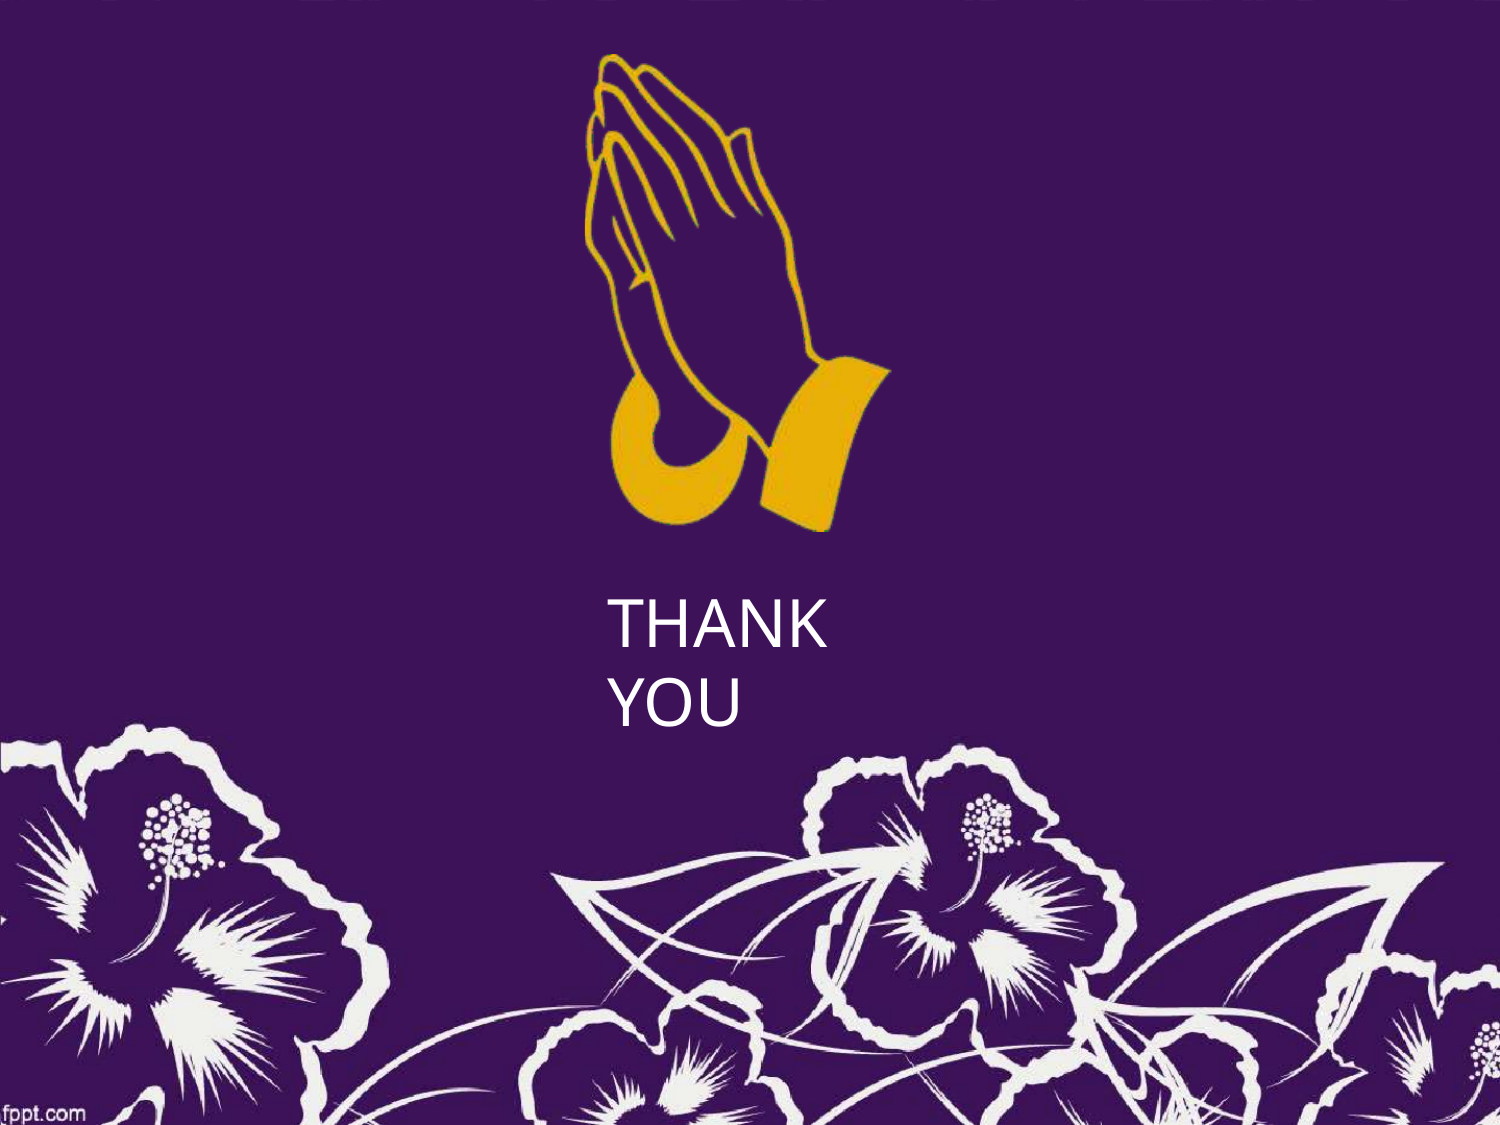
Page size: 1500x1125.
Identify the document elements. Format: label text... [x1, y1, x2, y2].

title THANK YOU [605, 578, 886, 769]
picture [0, 0, 1500, 1125]
